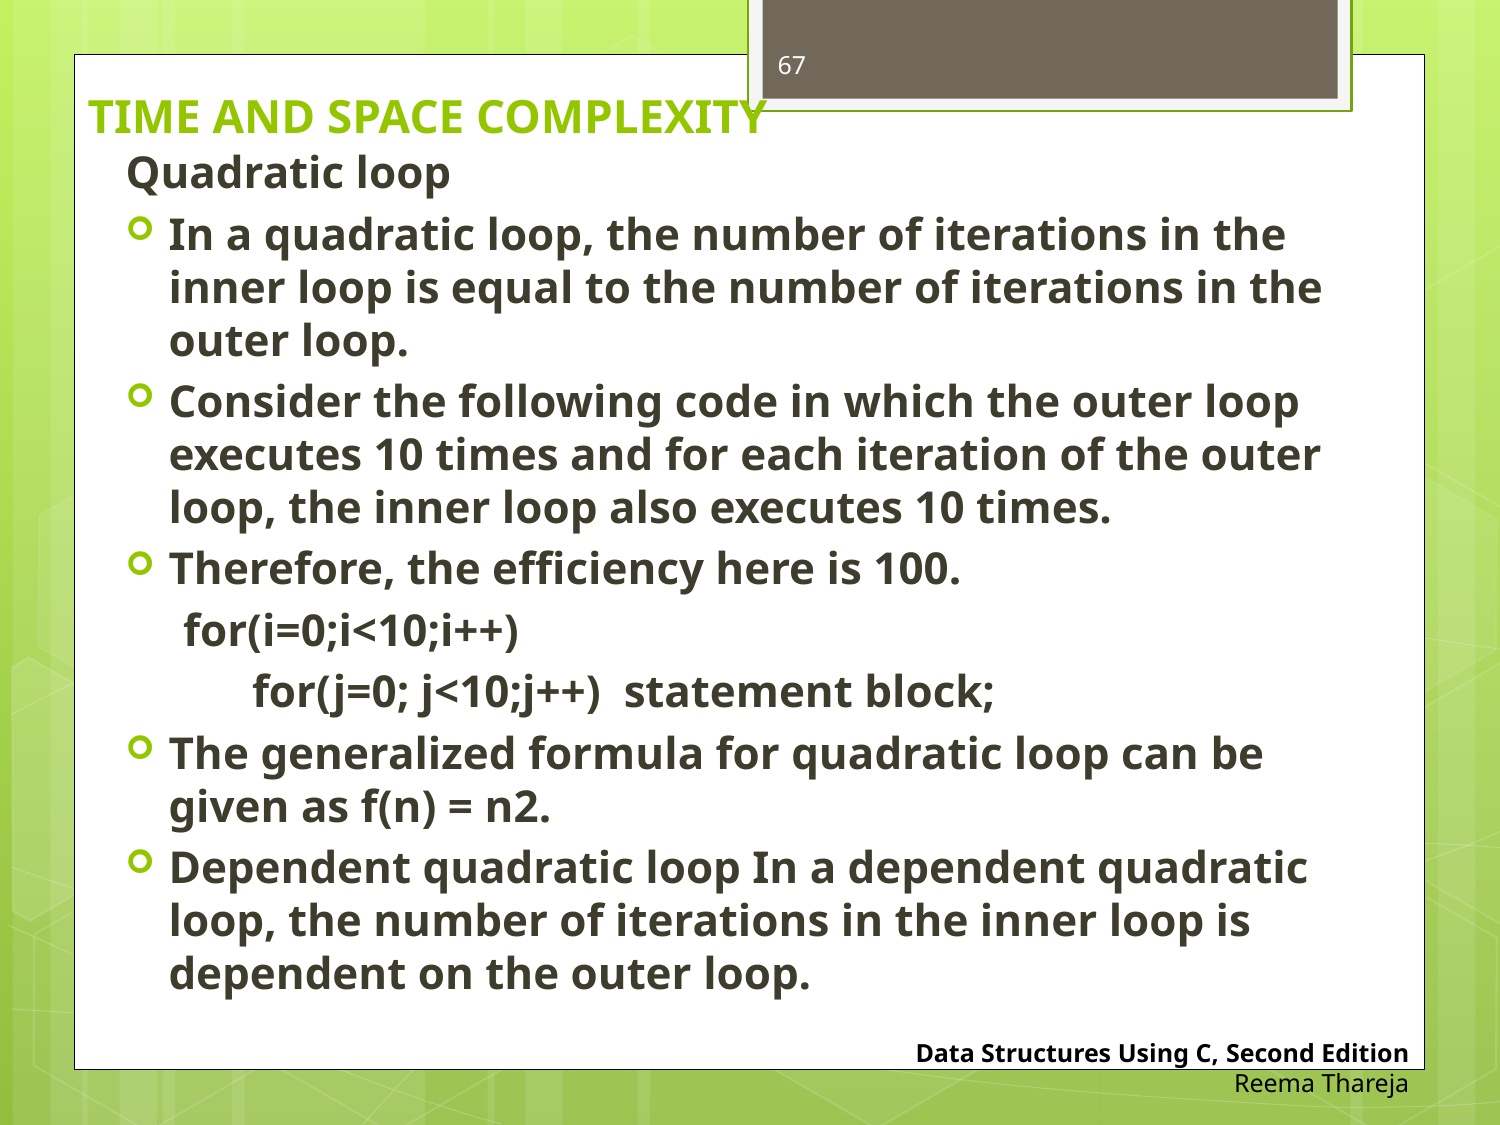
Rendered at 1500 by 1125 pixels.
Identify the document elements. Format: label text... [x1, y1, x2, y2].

footer Data Structures Using C, Second Edition Reema Thareja [849, 1037, 1425, 1098]
slide_number 67 [762, 36, 982, 97]
list Quadratic loop In a quadratic loop, the number of iterations in the inner loop is equal to the number of iterations in the outer loop. Consider the following code in which the outer loop executes 10 times and for each iteration of the outer loop, the inner loop also executes 10 times. Therefore, the efficiency here is 100. for(i=0;i<10;i++) for(j=0; j<10;j++) statement block; The generalized formula for quadratic loop can be given as f(n) = n2. Dependent quadratic loop In a dependent quadratic loop, the number of iterations in the inner loop is dependent on the outer loop. [99, 137, 1388, 1013]
title TIME AND SPACE COMPLEXITY [72, 37, 1225, 150]
